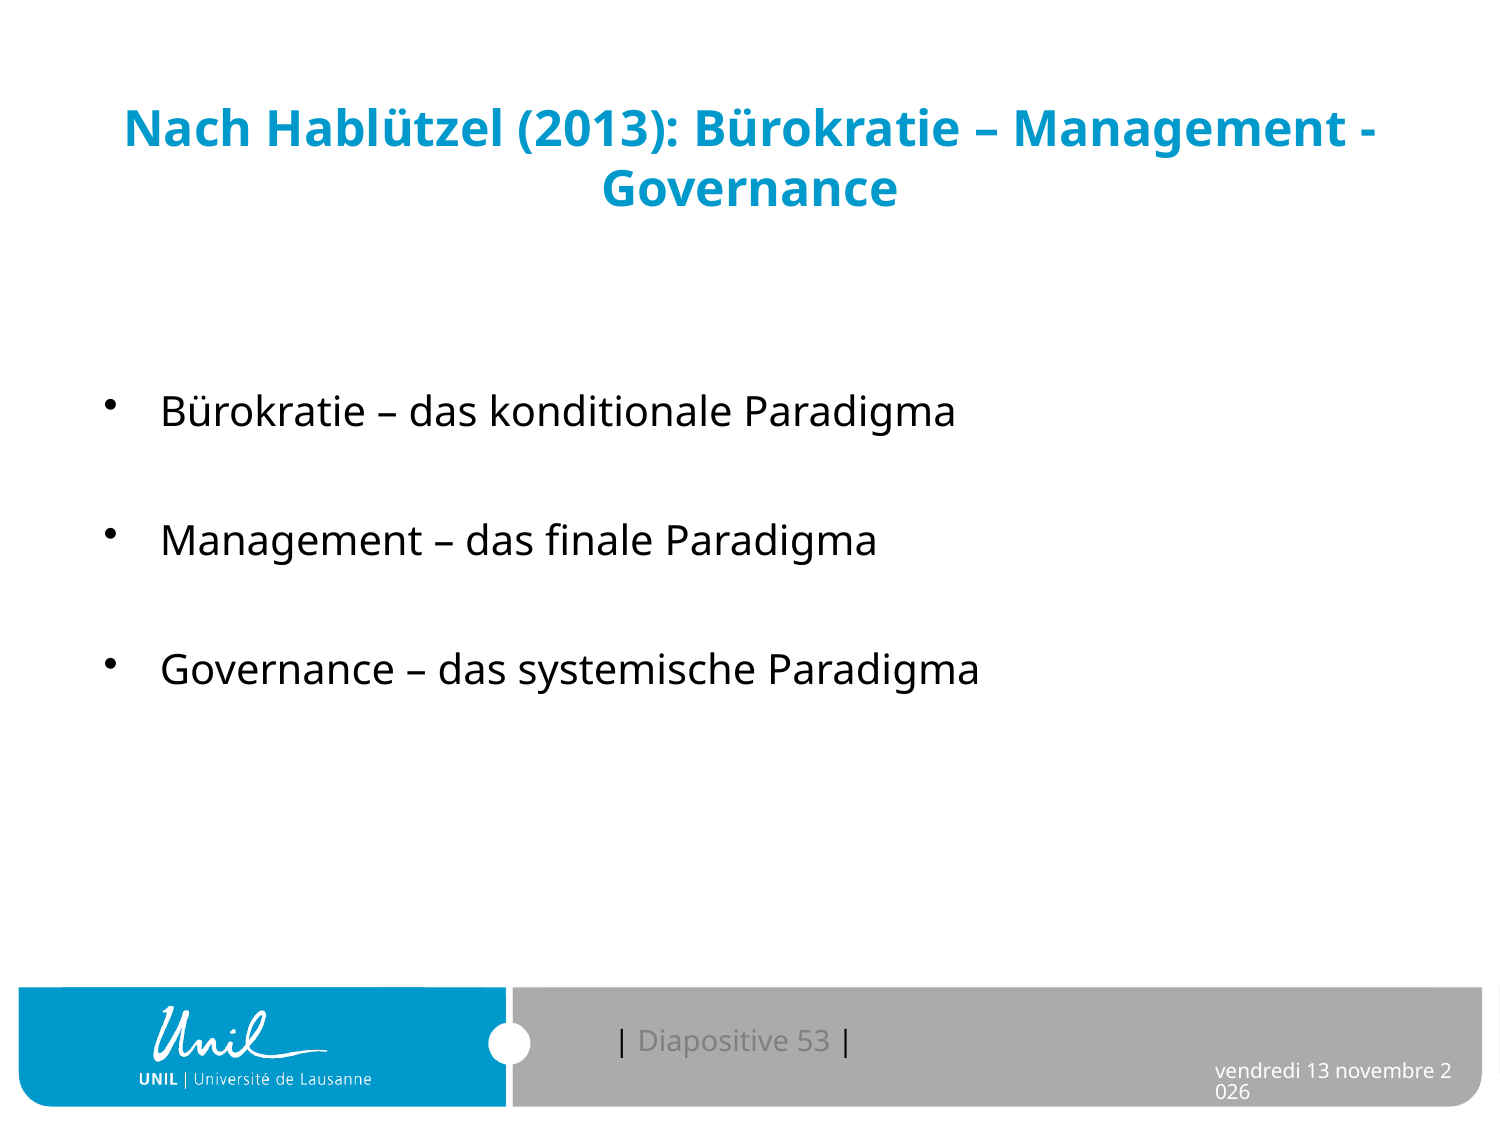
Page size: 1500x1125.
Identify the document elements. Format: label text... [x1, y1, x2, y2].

list Bürokratie – das konditionale Paradigma Management – das finale Paradigma Governance – das systemische Paradigma [88, 302, 1500, 1016]
picture [171, 1074, 176, 1084]
picture [157, 1074, 161, 1084]
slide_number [1200, 1018, 1475, 1094]
slide_number 53 [462, 1017, 1006, 1068]
picture [0, 985, 1500, 1125]
picture [154, 1016, 309, 1061]
title Nach Hablützel (2013): Bürokratie – Management - Governance [37, 75, 1463, 238]
